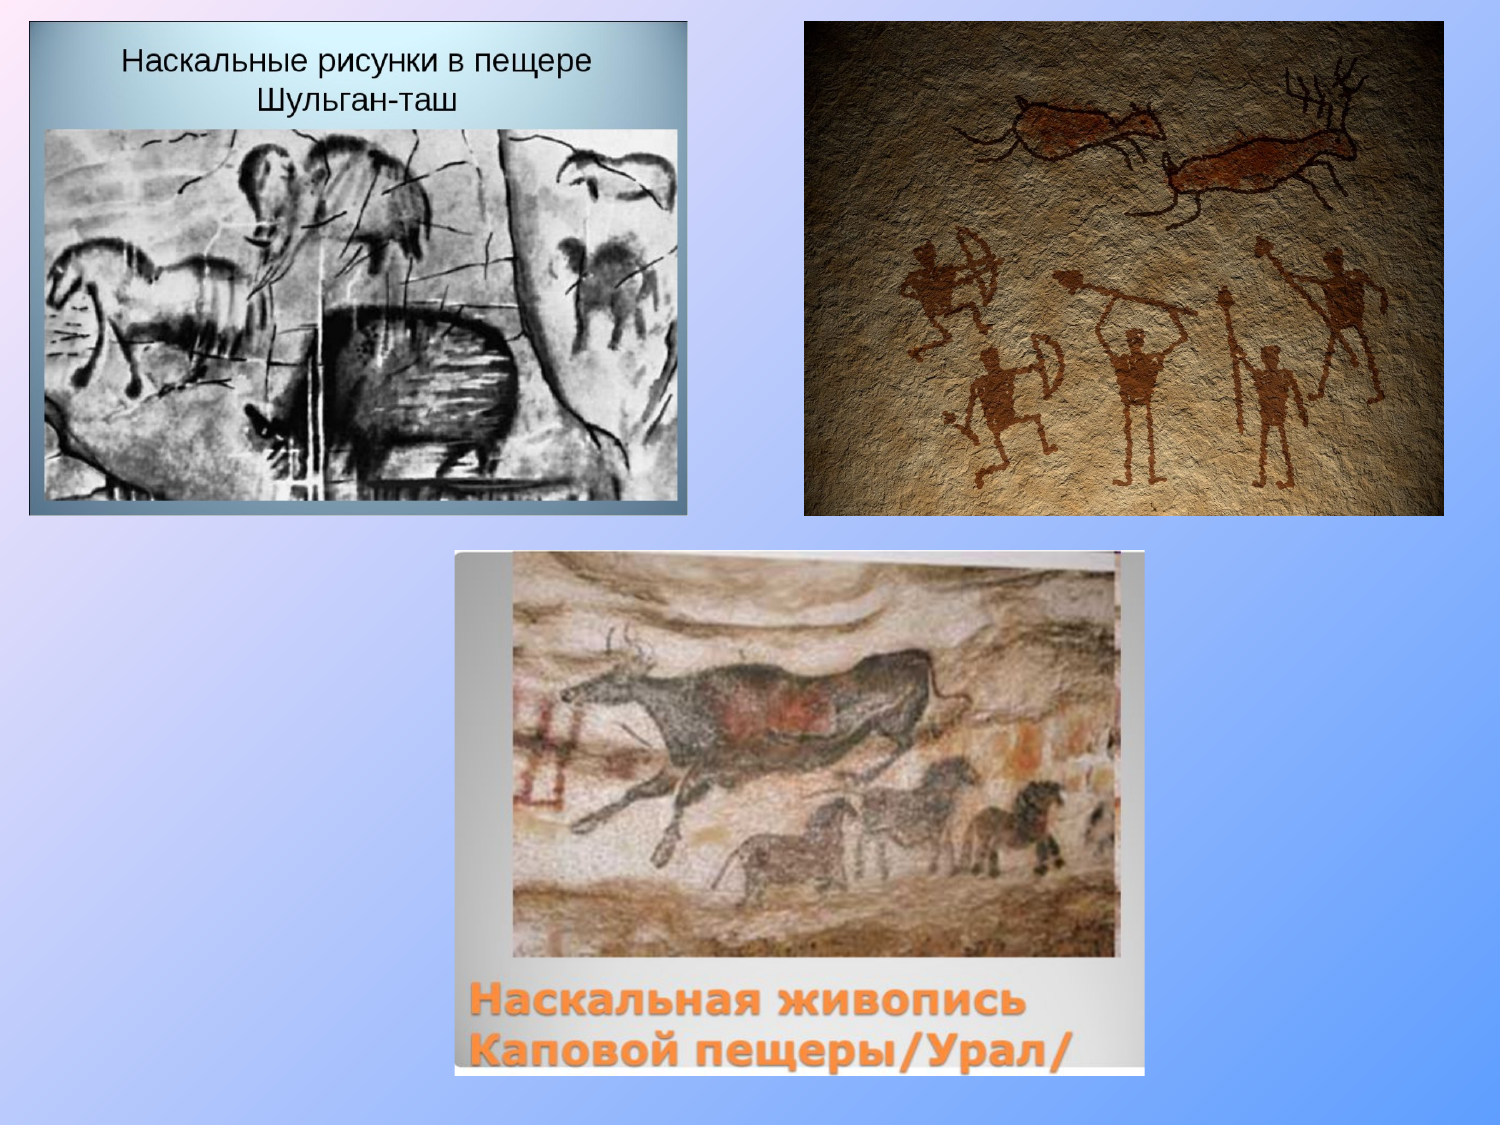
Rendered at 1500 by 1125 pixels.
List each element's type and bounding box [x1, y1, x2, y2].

picture [804, 21, 1445, 516]
picture [454, 550, 1145, 1076]
picture [29, 21, 689, 516]
